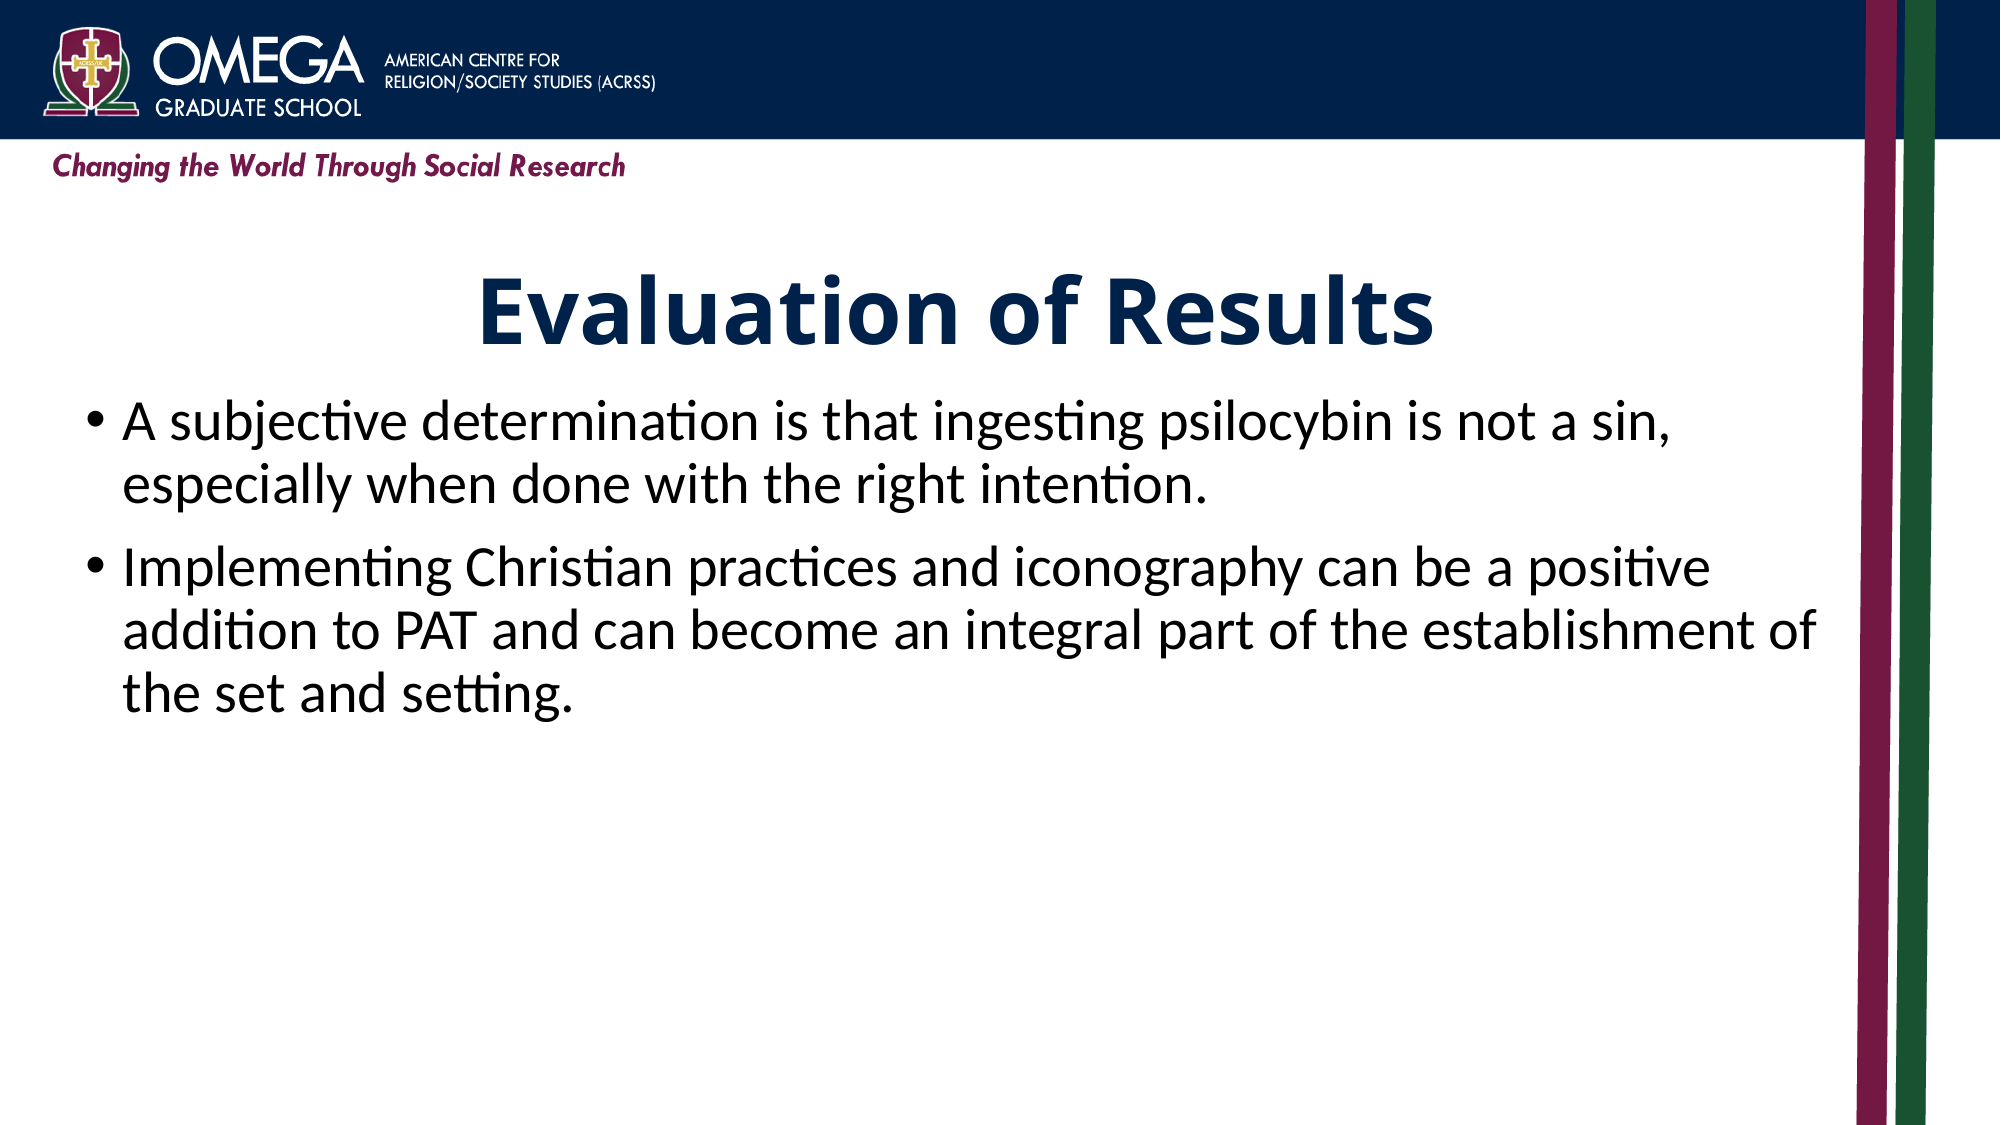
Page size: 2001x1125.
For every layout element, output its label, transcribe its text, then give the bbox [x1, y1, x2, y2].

picture [0, 0, 2000, 1125]
title Evaluation of Results [70, 246, 1843, 382]
list A subjective determination is that ingesting psilocybin is not a sin, especially when done with the right intention. Implementing Christian practices and iconography can be a positive addition to PAT and can become an integral part of the establishment of the set and setting. [70, 382, 1843, 1014]
